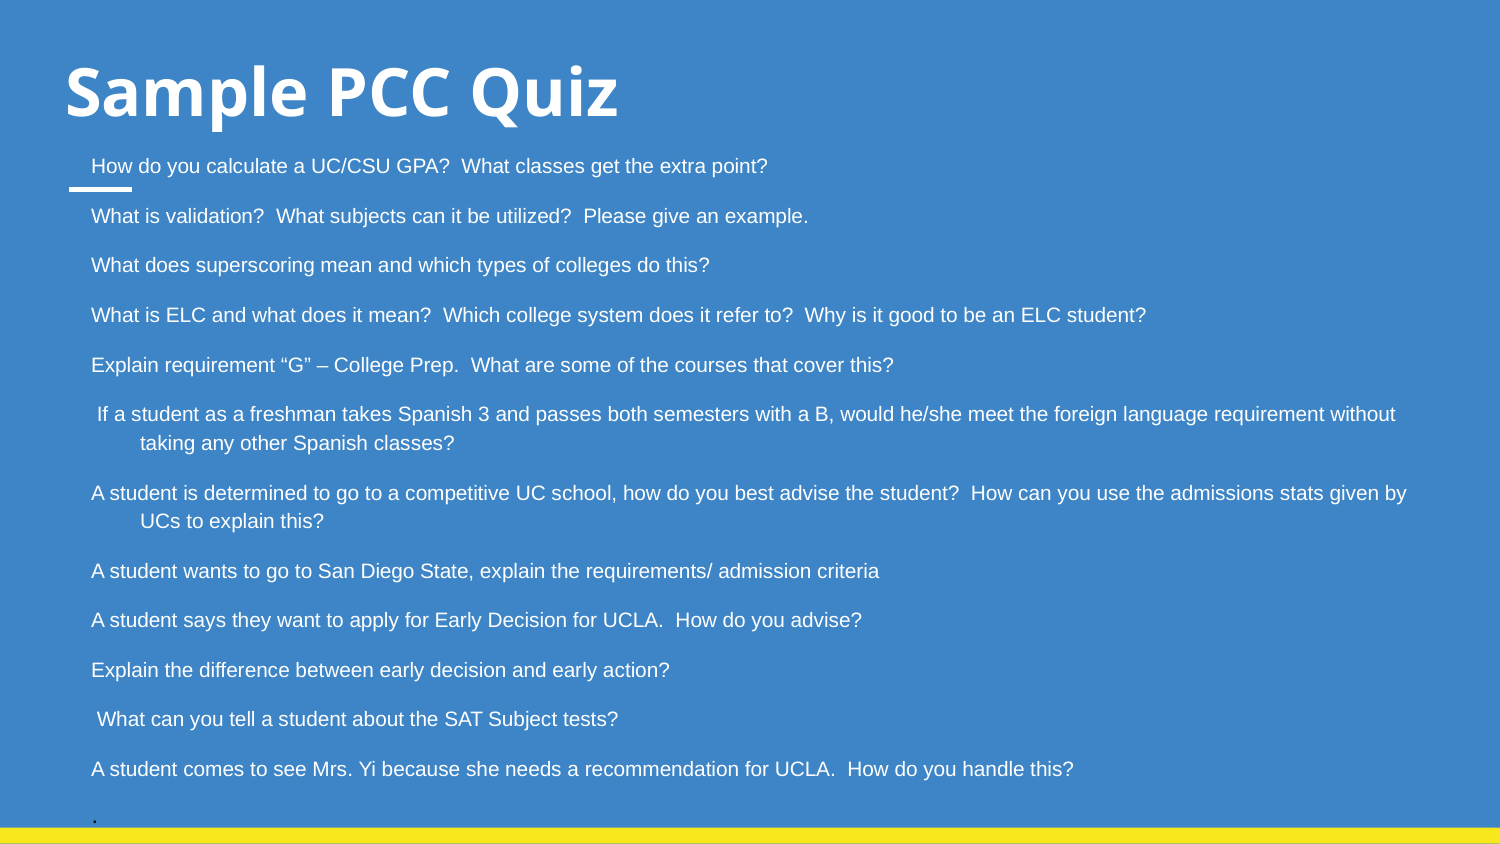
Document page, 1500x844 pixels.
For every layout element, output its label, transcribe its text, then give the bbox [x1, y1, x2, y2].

list How do you calculate a UC/CSU GPA? What classes get the extra point? What is validation? What subjects can it be utilized? Please give an example. What does superscoring mean and which types of colleges do this? What is ELC and what does it mean? Which college system does it refer to? Why is it good to be an ELC student? Explain requirement “G” – College Prep. What are some of the courses that cover this? If a student as a freshman takes Spanish 3 and passes both semesters with a B, would he/she meet the foreign language requirement without taking any other Spanish classes? A student is determined to go to a competitive UC school, how do you best advise the student? How can you use the admissions stats given by UCs to explain this? A student wants to go to San Diego State, explain the requirements/ admission criteria A student says they want to apply for Early Decision for UCLA. How do you advise? Explain the difference between early decision and early action? What can you tell a student about the SAT Subject tests? A student comes to see Mrs. Yi because she needs a recommendation for UCLA. How do you handle this? · [50, 134, 1448, 708]
title Sample PCC Quiz [50, 34, 1448, 134]
